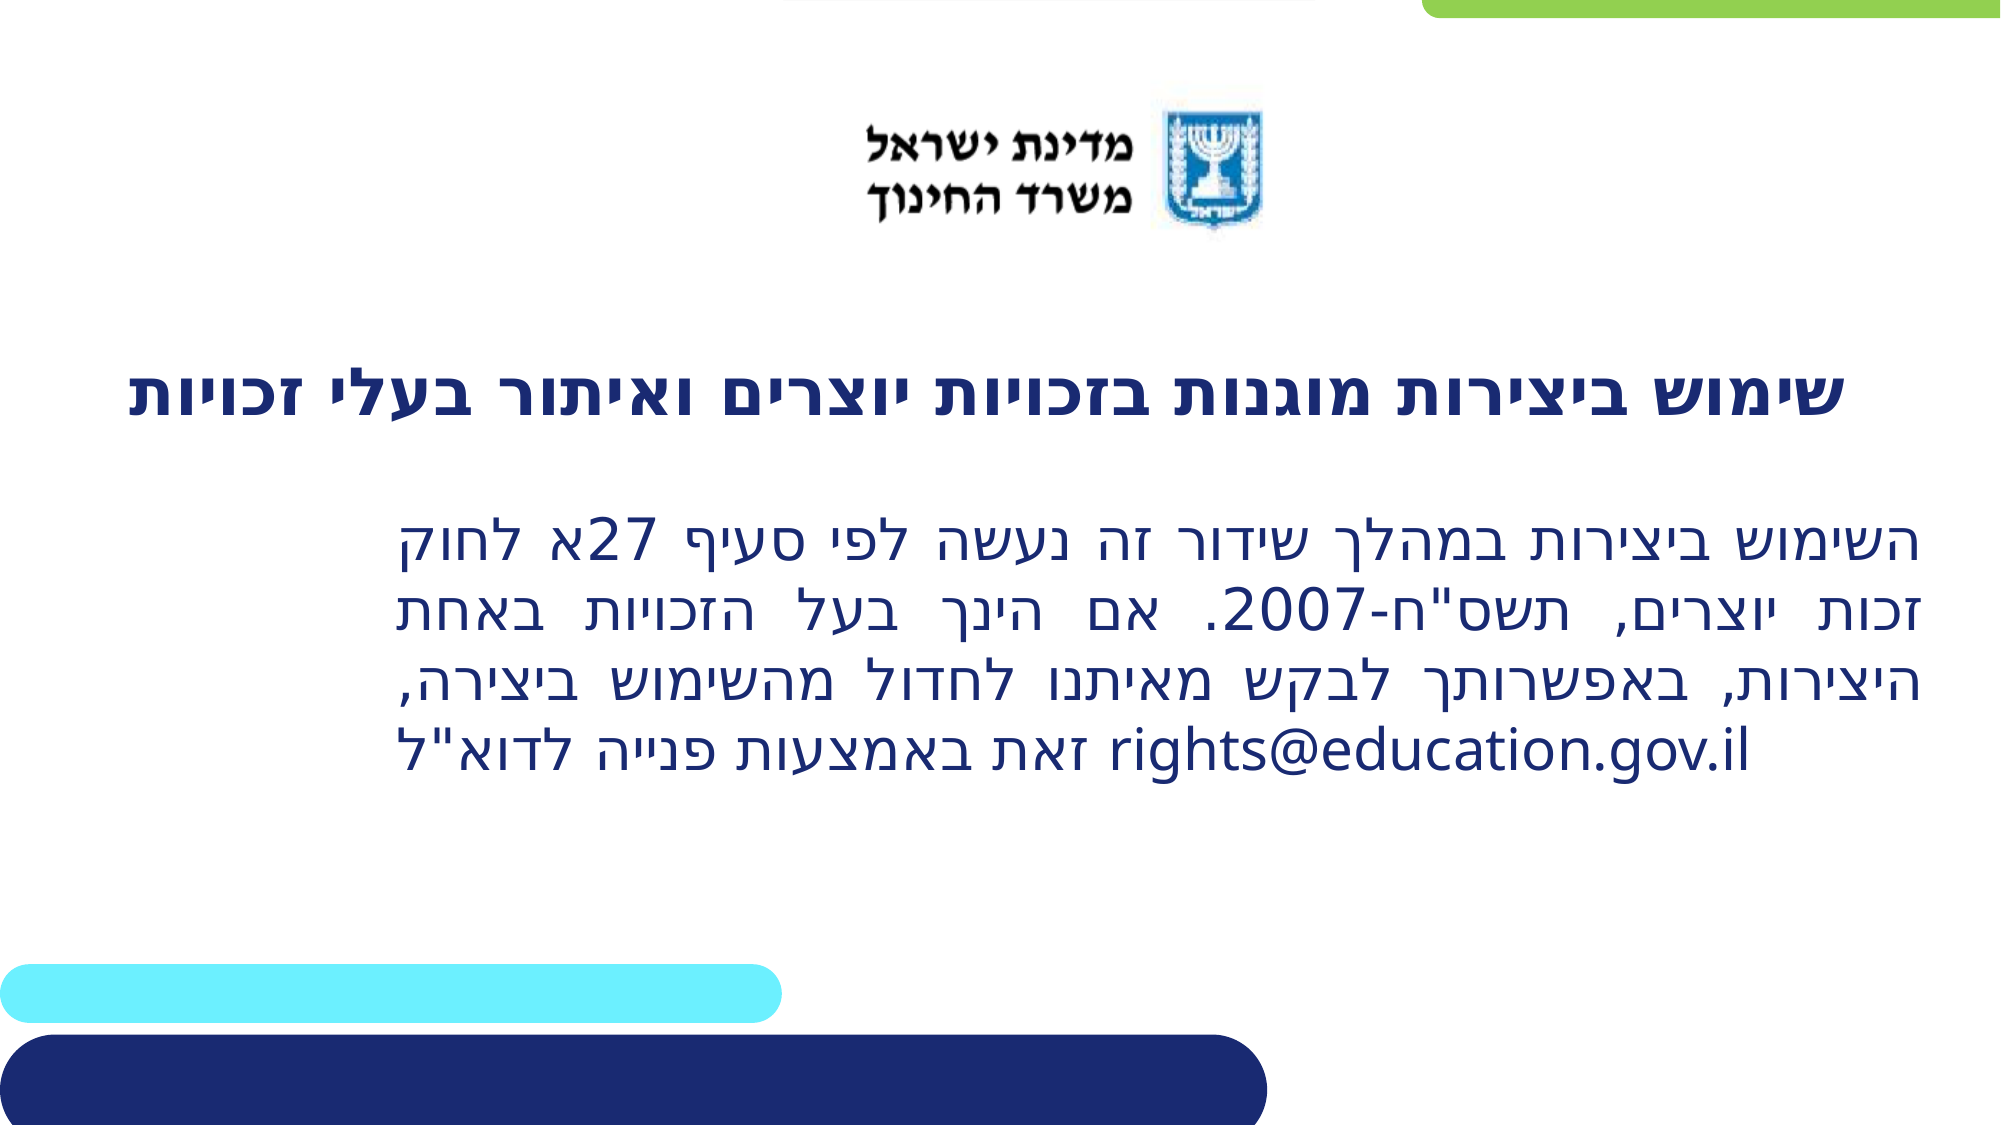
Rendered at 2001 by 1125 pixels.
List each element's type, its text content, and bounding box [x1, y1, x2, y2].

text_box השימוש ביצירות במהלך שידור זה נעשה לפי סעיף 27א לחוק זכות יוצרים, תשס"ח-2007. אם הינך בעל הזכויות באחת היצירות, באפשרותך לבקש מאיתנו לחדול מהשימוש ביצירה, זאת באמצעות פנייה לדוא"ל rights@education.gov.il [234, 494, 1940, 790]
picture [783, 0, 1316, 302]
text_box שימוש ביצירות מוגנות בזכויות יוצרים ואיתור בעלי זכויות [0, 301, 2000, 437]
